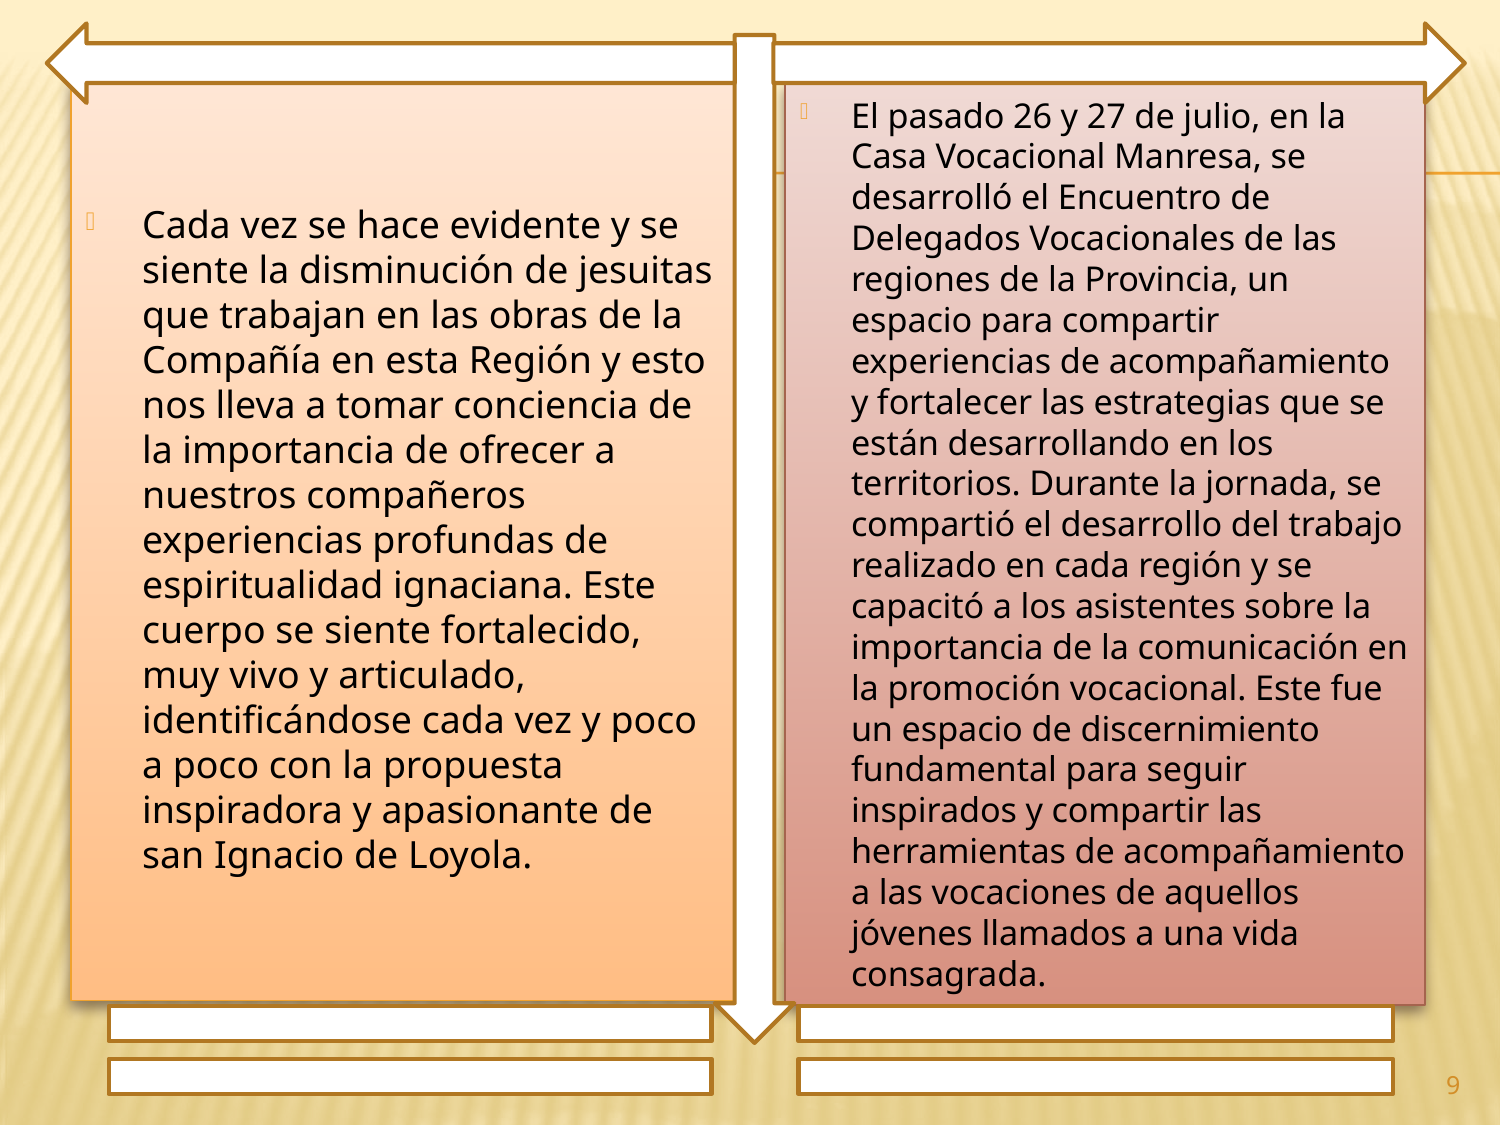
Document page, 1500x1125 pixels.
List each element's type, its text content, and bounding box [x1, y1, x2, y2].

text_box [107, 1057, 714, 1096]
text_box [107, 1004, 714, 1043]
text_box [712, 32, 797, 1046]
text_box [796, 1004, 1395, 1043]
text_box [771, 21, 1467, 105]
list Cada vez se hace evidente y se siente la disminución de jesuitas que trabajan en las obras de la Compañía en esta Región y esto nos lleva a tomar conciencia de la importancia de ofrecer a nuestros compañeros experiencias profundas de espiritualidad ignaciana. Este cuerpo se siente fortalecido, muy vivo y articulado, identificándose cada vez y poco a poco con la propuesta inspiradora y apasionante de san Ignacio de Loyola. [70, 86, 732, 1001]
text_box [44, 21, 737, 105]
slide_number 9 [1350, 1062, 1475, 1103]
list El pasado 26 y 27 de julio, en la Casa Vocacional Manresa, se desarrolló el Encuentro de Delegados Vocacionales de las regiones de la Provincia, un espacio para compartir experiencias de acompañamiento y fortalecer las estrategias que se están desarrollando en los territorios. Durante la jornada, se compartió el desarrollo del trabajo realizado en cada región y se capacitó a los asistentes sobre la importancia de la comunicación en la promoción vocacional. Este fue un espacio de discernimiento fundamental para seguir inspirados y compartir las herramientas de acompañamiento a las vocaciones de aquellos jóvenes llamados a una vida consagrada. [784, 86, 1426, 1006]
text_box [796, 1057, 1395, 1096]
